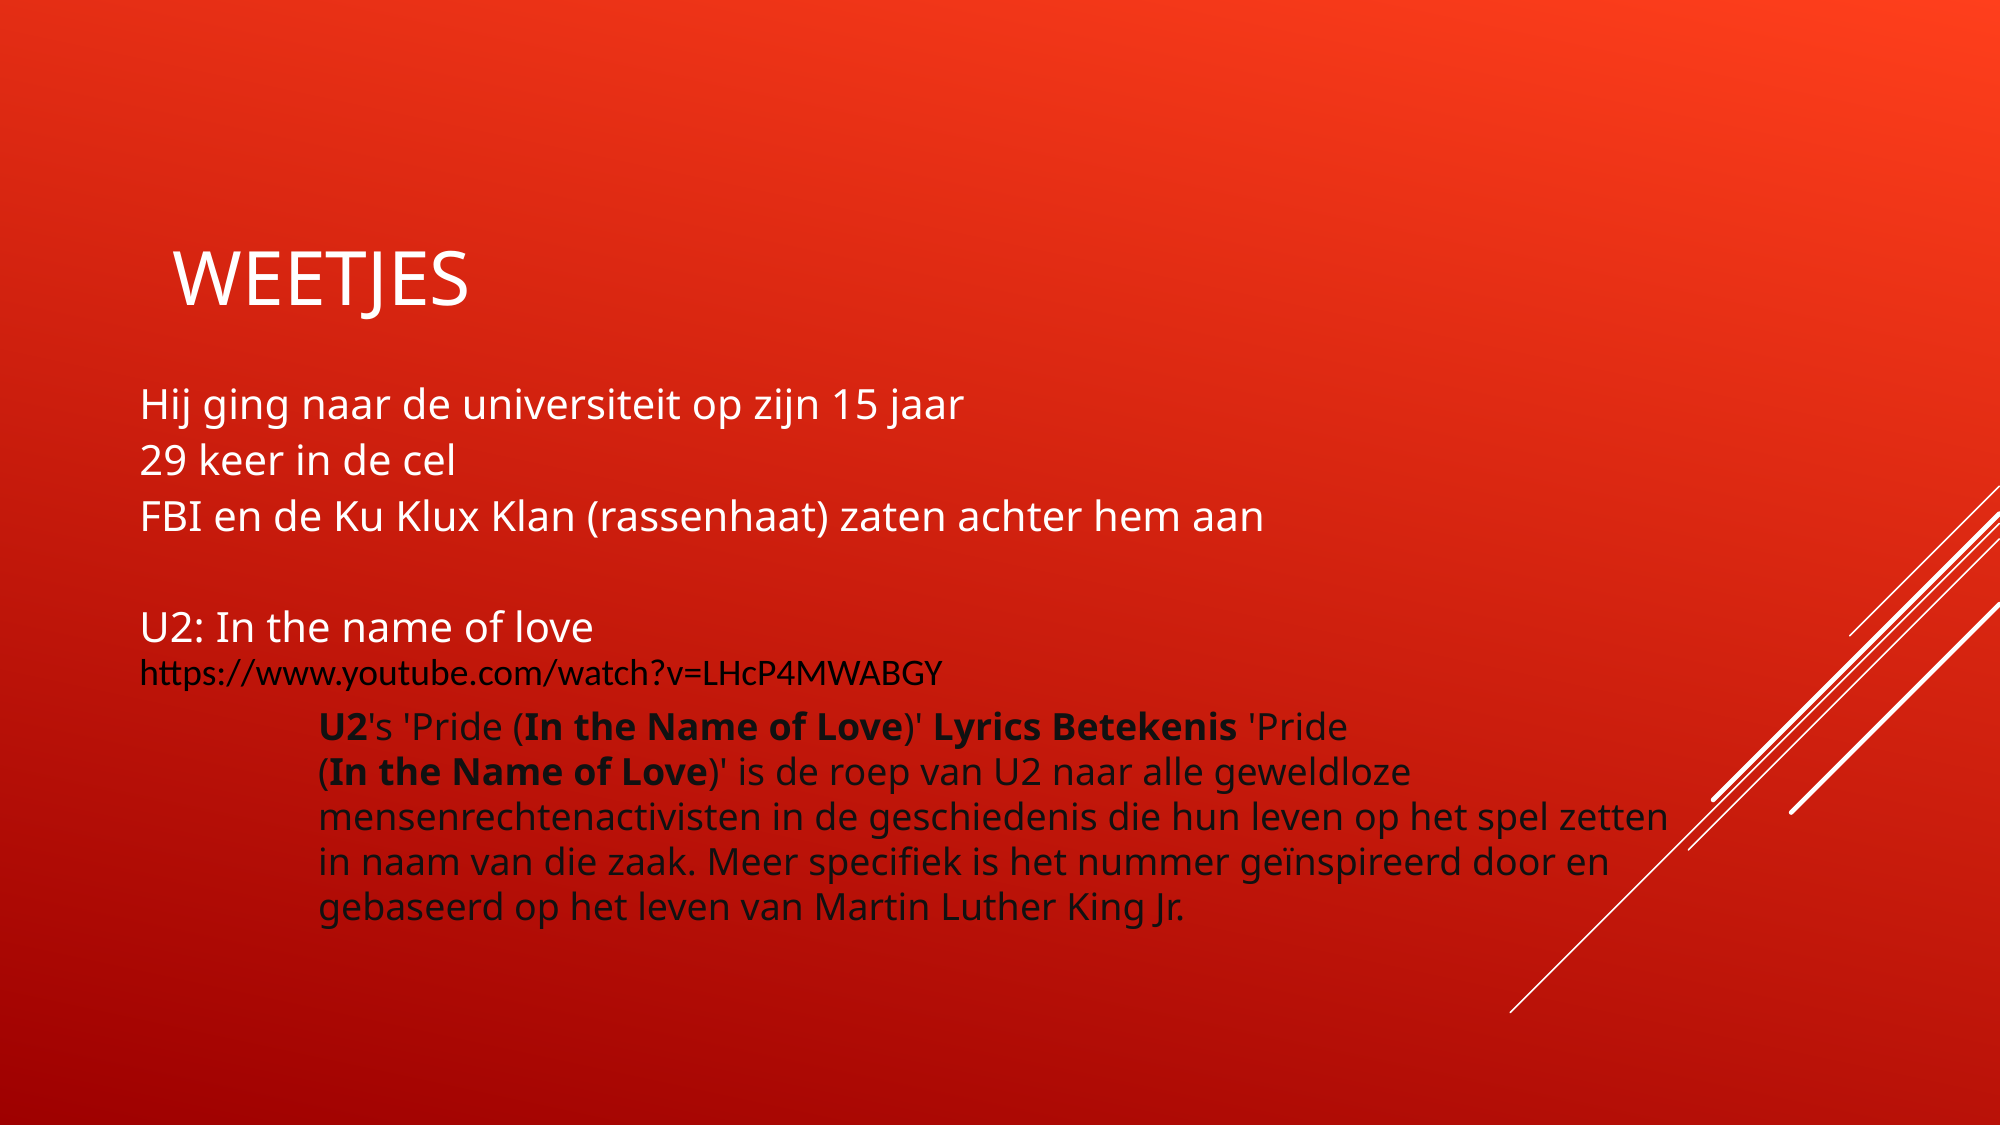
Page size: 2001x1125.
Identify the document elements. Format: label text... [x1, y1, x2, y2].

title weetjes [157, 211, 1558, 329]
text_box https://www.youtube.com/watch?v=LHcP4MWABGY [124, 640, 1127, 701]
text_box U2's 'Pride (In the Name of Love)' Lyrics Betekenis 'Pride (In the Name of Love)' is de roep van U2 naar alle geweldloze mensenrechtenactivisten in de geschiedenis die hun leven op het spel zetten in naam van die zaak. Meer specifiek is het nummer geïnspireerd door en gebaseerd op het leven van Martin Luther King Jr. [303, 695, 1704, 936]
list Hij ging naar de universiteit op zijn 15 jaar 29 keer in de cel FBI en de Ku Klux Klan (rassenhaat) zaten achter hem aan U2: In the name of love [124, 328, 1525, 671]
